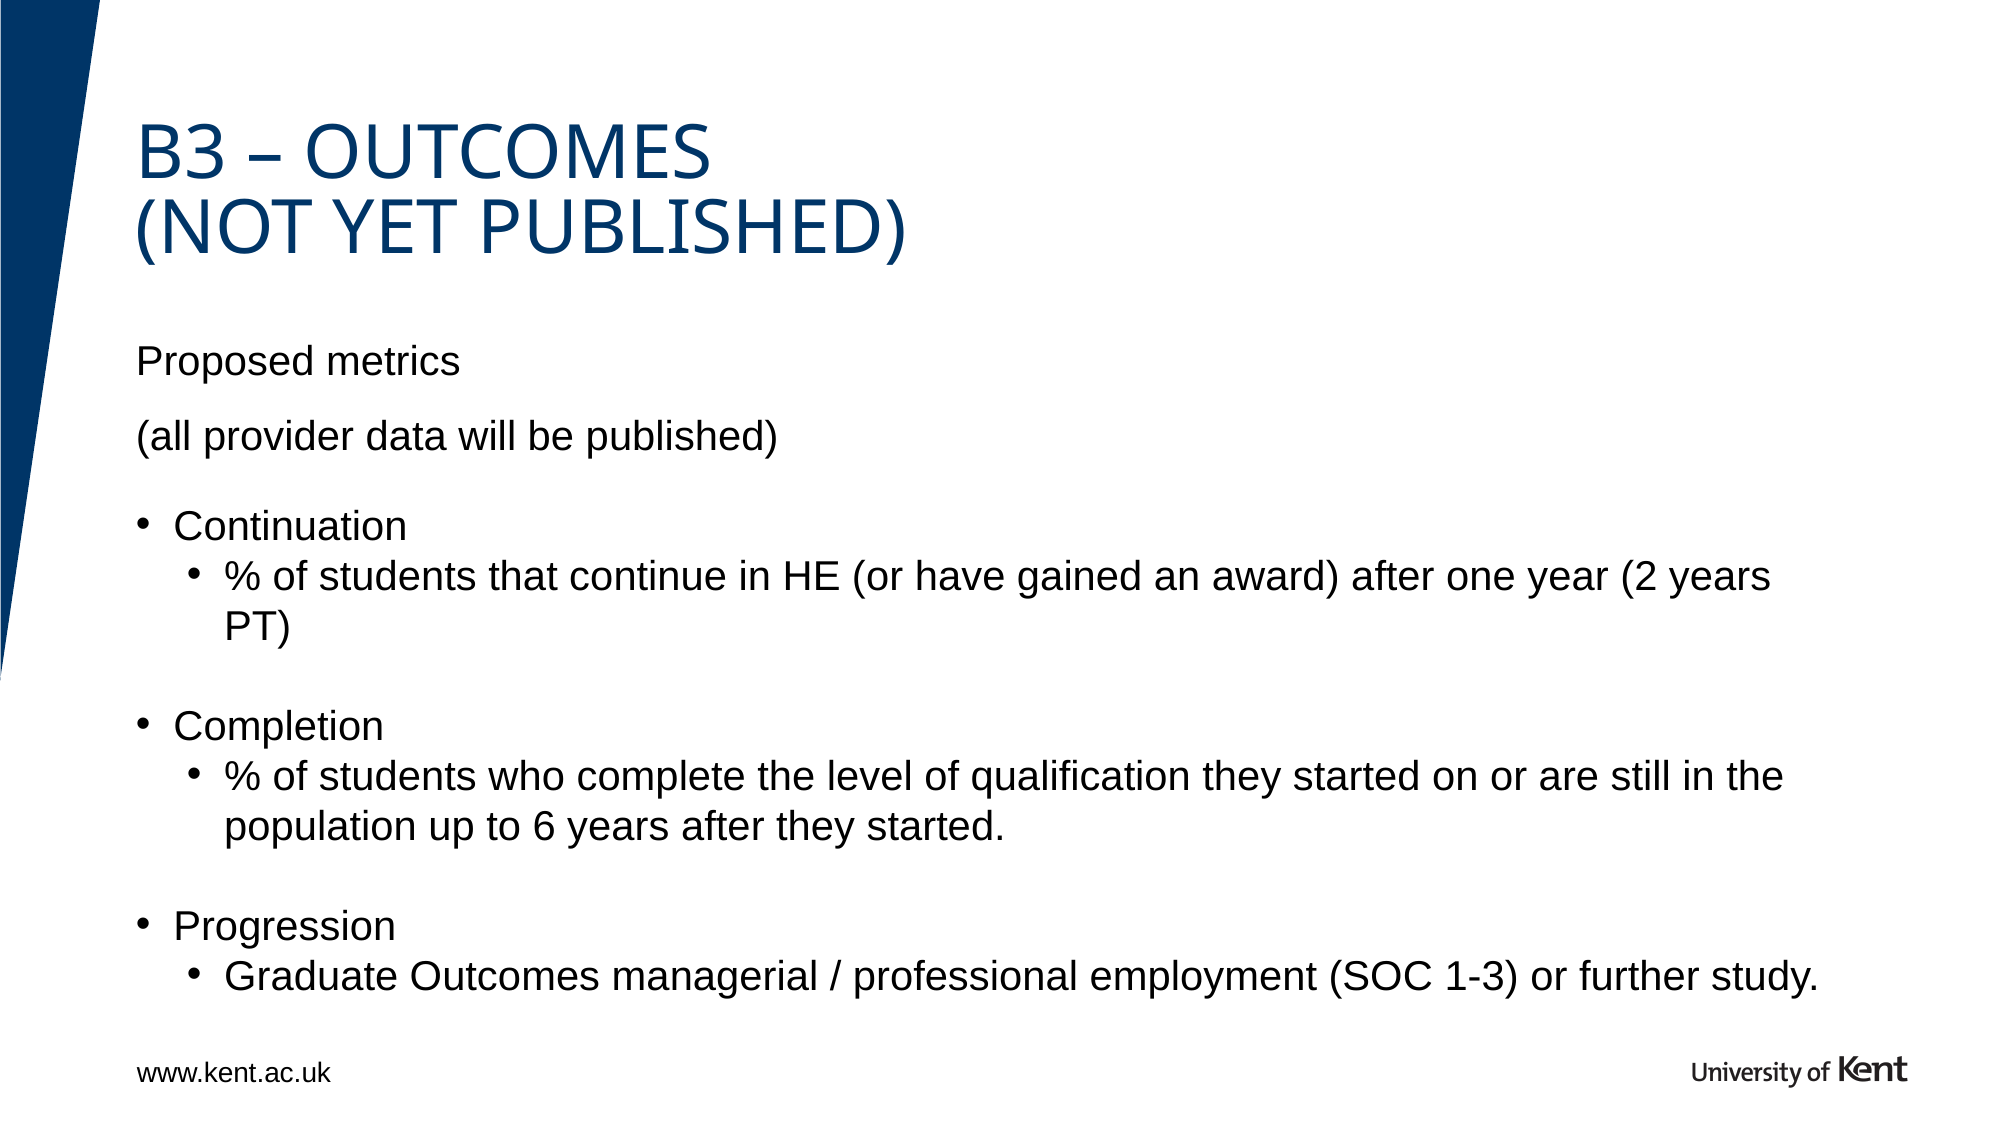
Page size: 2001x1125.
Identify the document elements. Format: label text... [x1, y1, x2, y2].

list Continuation % of students that continue in HE (or have gained an award) after one year (2 years PT) Completion % of students who complete the level of qualification they started on or are still in the population up to 6 years after they started. Progression Graduate Outcomes managerial / professional employment (SOC 1-3) or further study. [135, 498, 1833, 1007]
list Proposed metrics (all provider data will be published) [135, 333, 1833, 478]
title B3 – outcomes (not yet published) [135, 118, 1833, 310]
